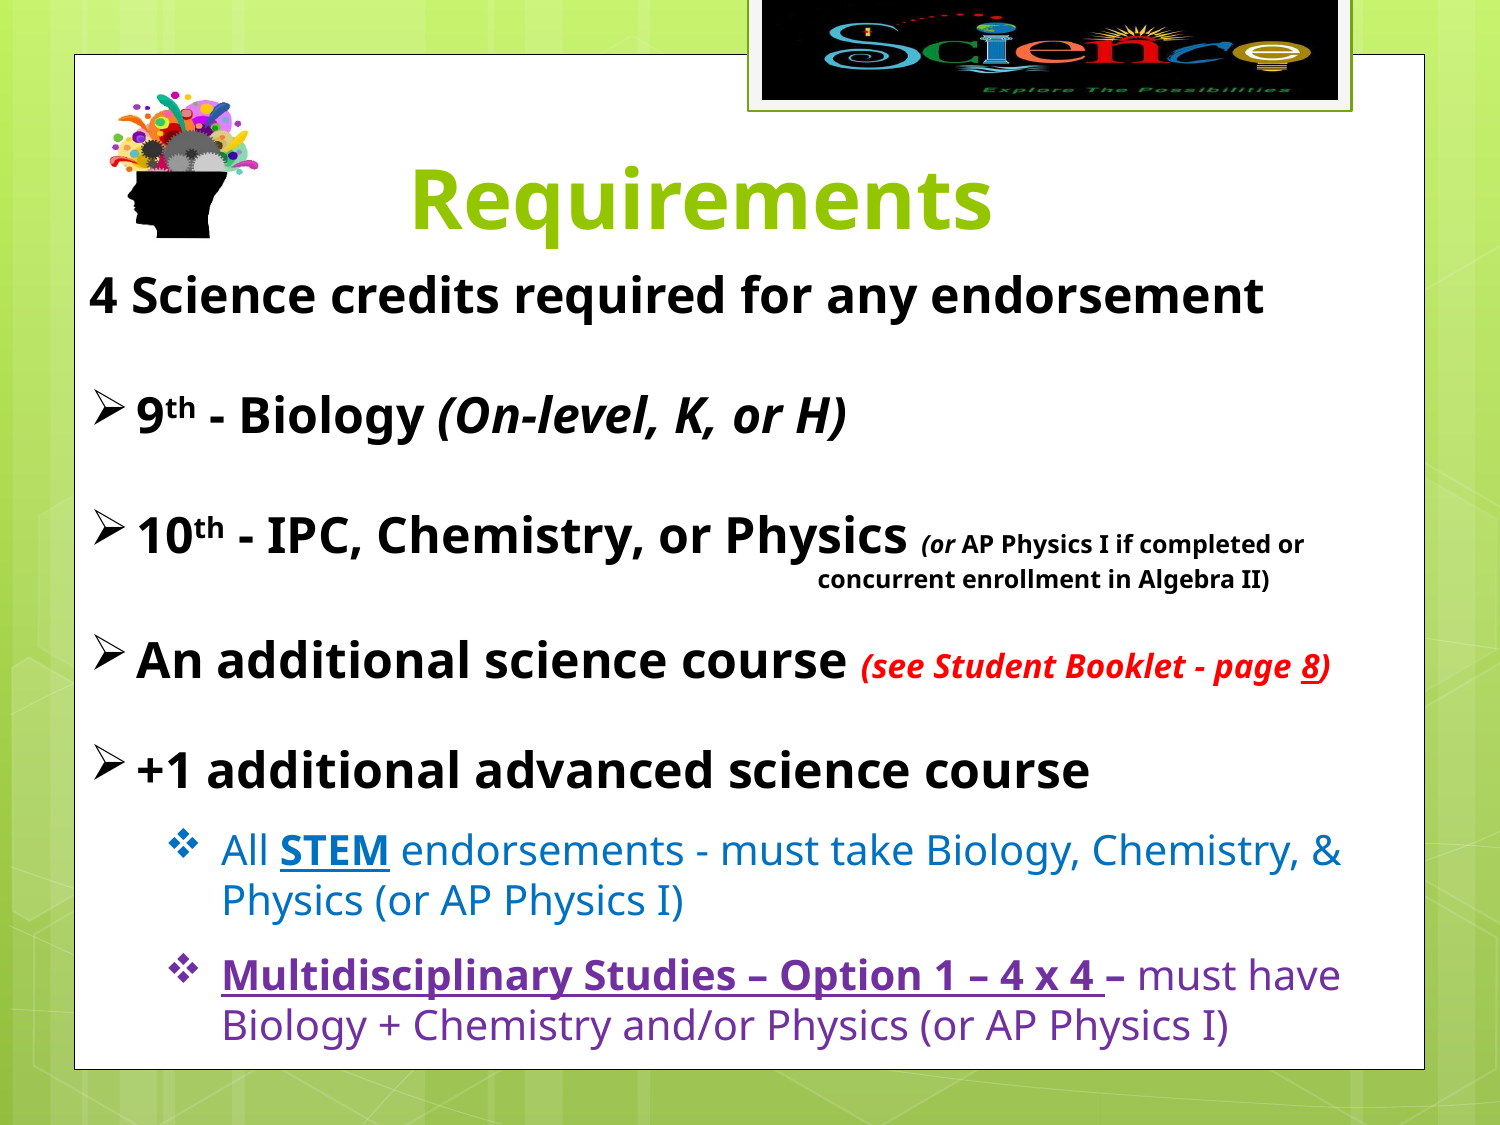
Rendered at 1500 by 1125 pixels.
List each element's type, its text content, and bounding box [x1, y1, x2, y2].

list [104, 64, 259, 252]
picture [762, 0, 1338, 101]
text_box 4 Science credits required for any endorsement 9th - Biology (On-level, K, or H) 10th - IPC, Chemistry, or Physics (or AP Physics I if completed or concurrent enrollment in Algebra II) An additional science course (see Student Booklet - page 8) +1 additional advanced science course All STEM endorsements - must take Biology, Chemistry, & Physics (or AP Physics I) Multidisciplinary Studies – Option 1 – 4 x 4 – must have Biology + Chemistry and/or Physics (or AP Physics I) [75, 256, 1375, 1057]
title Requirements [263, 116, 1278, 254]
